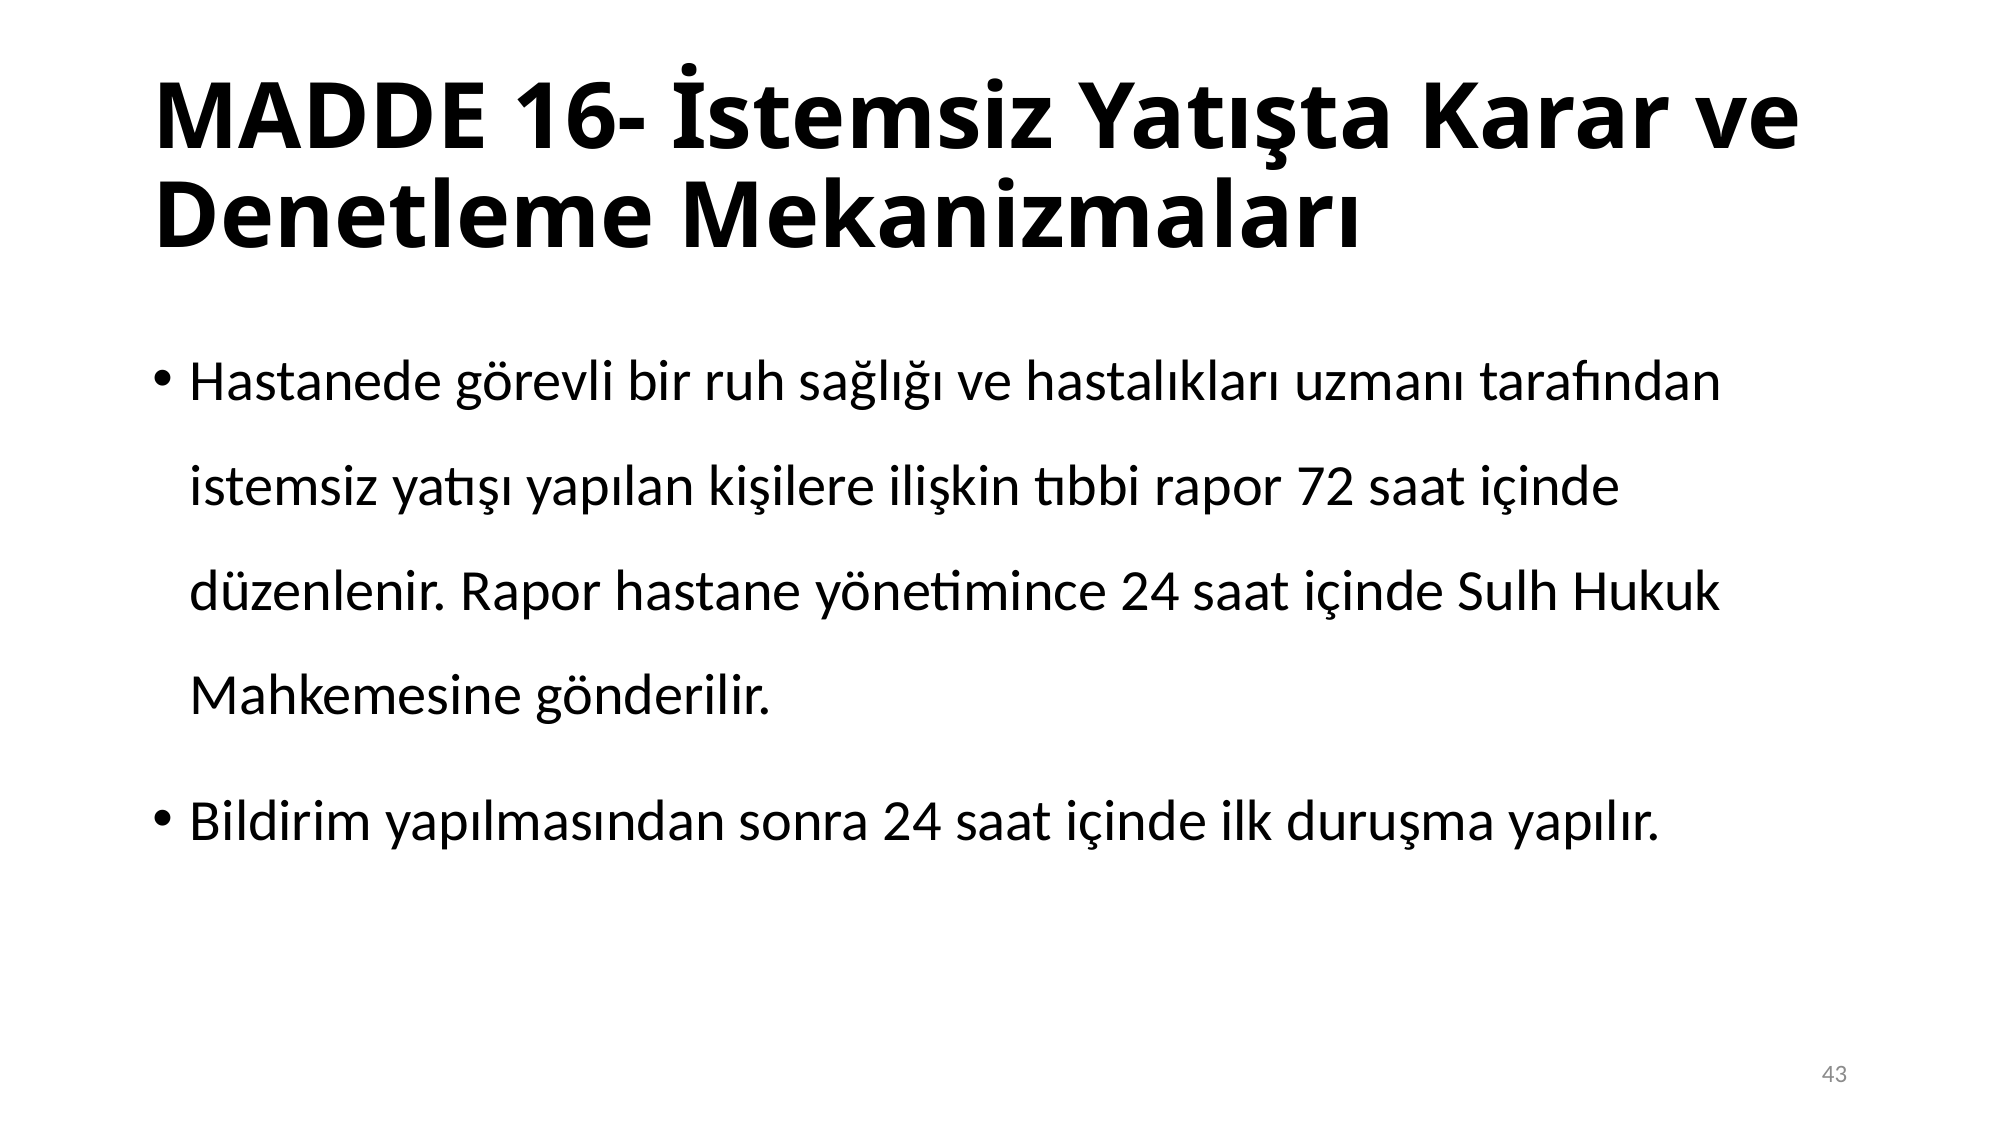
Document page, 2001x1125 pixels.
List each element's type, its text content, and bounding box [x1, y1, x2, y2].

slide_number 43 [1412, 1042, 1863, 1103]
title MADDE 16- İstemsiz Yatışta Karar ve Denetleme Mekanizmaları [137, 59, 1863, 278]
list Hastanede görevli bir ruh sağlığı ve hastalıkları uzmanı tarafından istemsiz yatışı yapılan kişilere ilişkin tıbbi rapor 72 saat içinde düzenlenir. Rapor hastane yönetimince 24 saat içinde Sulh Hukuk Mahkemesine gönderilir. Bildirim yapılmasından sonra 24 saat içinde ilk duruşma yapılır. [137, 299, 1863, 1014]
